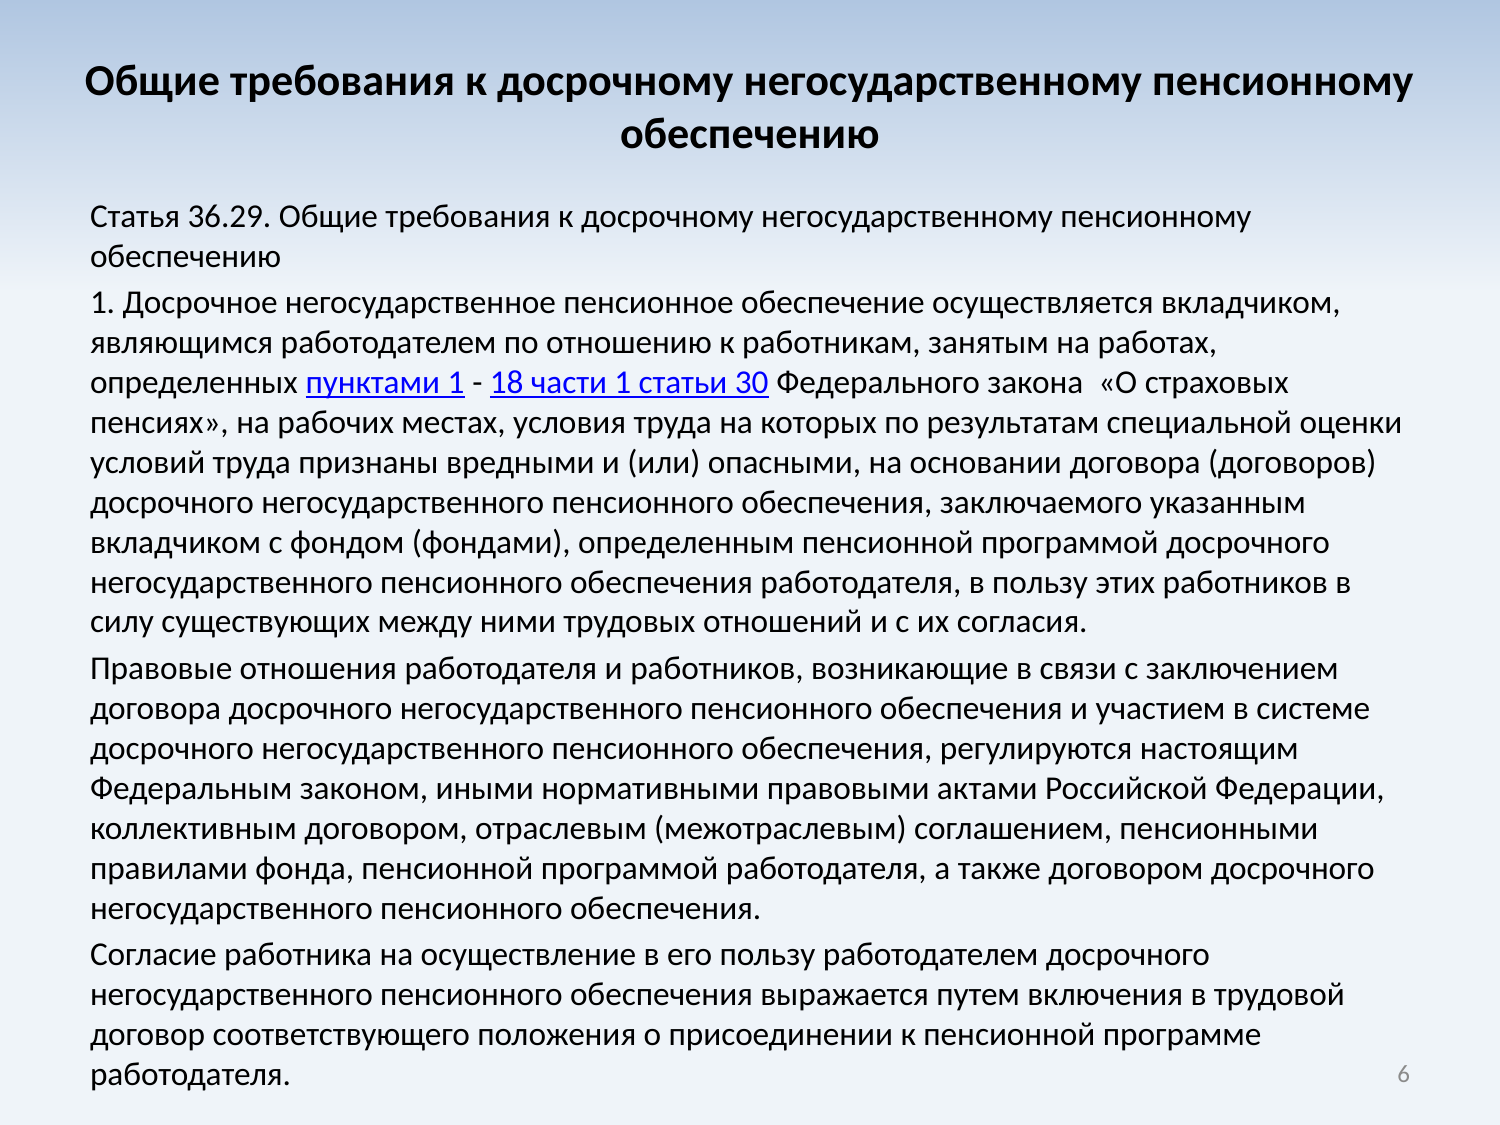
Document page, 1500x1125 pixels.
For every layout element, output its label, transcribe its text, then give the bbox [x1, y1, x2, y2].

list Статья 36.29. Общие требования к досрочному негосударственному пенсионному обеспечению 1. Досрочное негосударственное пенсионное обеспечение осуществляется вкладчиком, являющимся работодателем по отношению к работникам, занятым на работах, определенных пунктами 1 - 18 части 1 статьи 30 Федерального закона «О страховых пенсиях», на рабочих местах, условия труда на которых по результатам специальной оценки условий труда признаны вредными и (или) опасными, на основании договора (договоров) досрочного негосударственного пенсионного обеспечения, заключаемого указанным вкладчиком с фондом (фондами), определенным пенсионной программой досрочного негосударственного пенсионного обеспечения работодателя, в пользу этих работников в силу существующих между ними трудовых отношений и с их согласия. Правовые отношения работодателя и работников, возникающие в связи с заключением договора досрочного негосударственного пенсионного обеспечения и участием в системе досрочного негосударственного пенсионного обеспечения, регулируются настоящим Федеральным законом, иными нормативными правовыми актами Российской Федерации, коллективным договором, отраслевым (межотраслевым) соглашением, пенсионными правилами фонда, пенсионной программой работодателя, а также договором досрочного негосударственного пенсионного обеспечения. Согласие работника на осуществление в его пользу работодателем досрочного негосударственного пенсионного обеспечения выражается путем включения в трудовой договор соответствующего положения о присоединении к пенсионной программе работодателя. [75, 186, 1425, 929]
title Общие требования к досрочному негосударственному пенсионному обеспечению [0, 42, 1500, 231]
slide_number 6 [1074, 1042, 1425, 1103]
